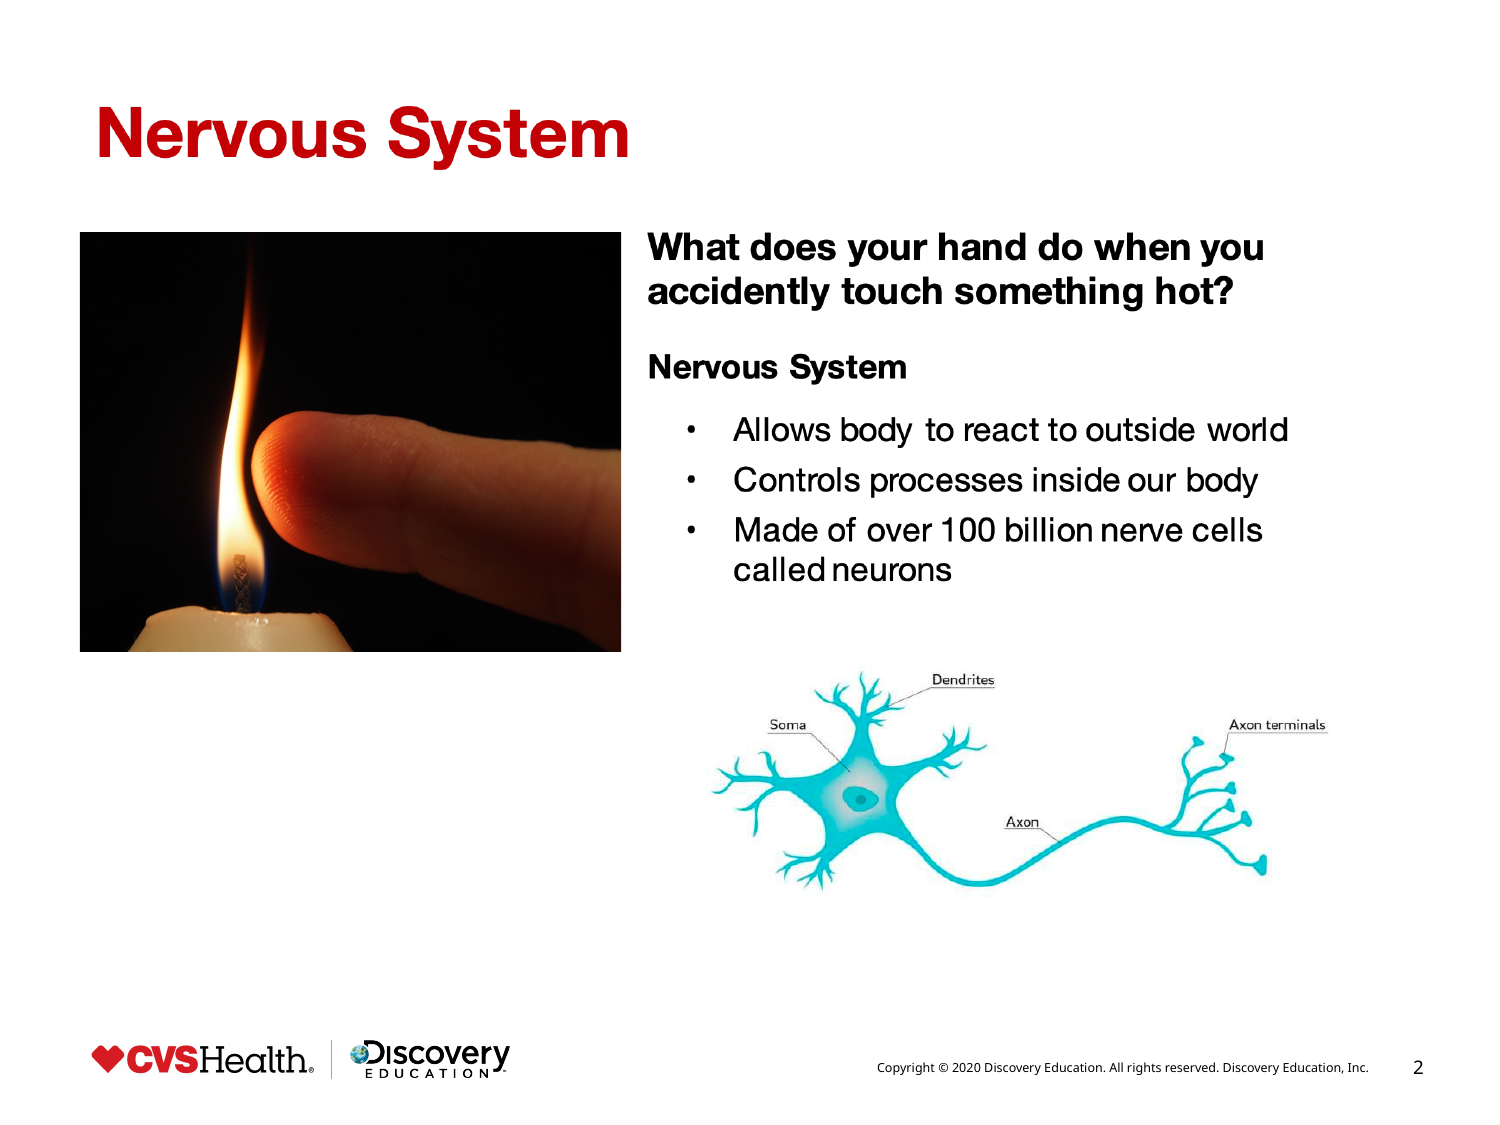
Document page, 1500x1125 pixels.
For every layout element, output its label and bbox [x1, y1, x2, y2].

picture [349, 1040, 510, 1078]
picture [664, 651, 1355, 910]
text_box [633, 338, 1354, 639]
picture [89, 1043, 316, 1075]
picture [79, 89, 1374, 176]
picture [79, 232, 622, 652]
picture [632, 215, 1440, 433]
